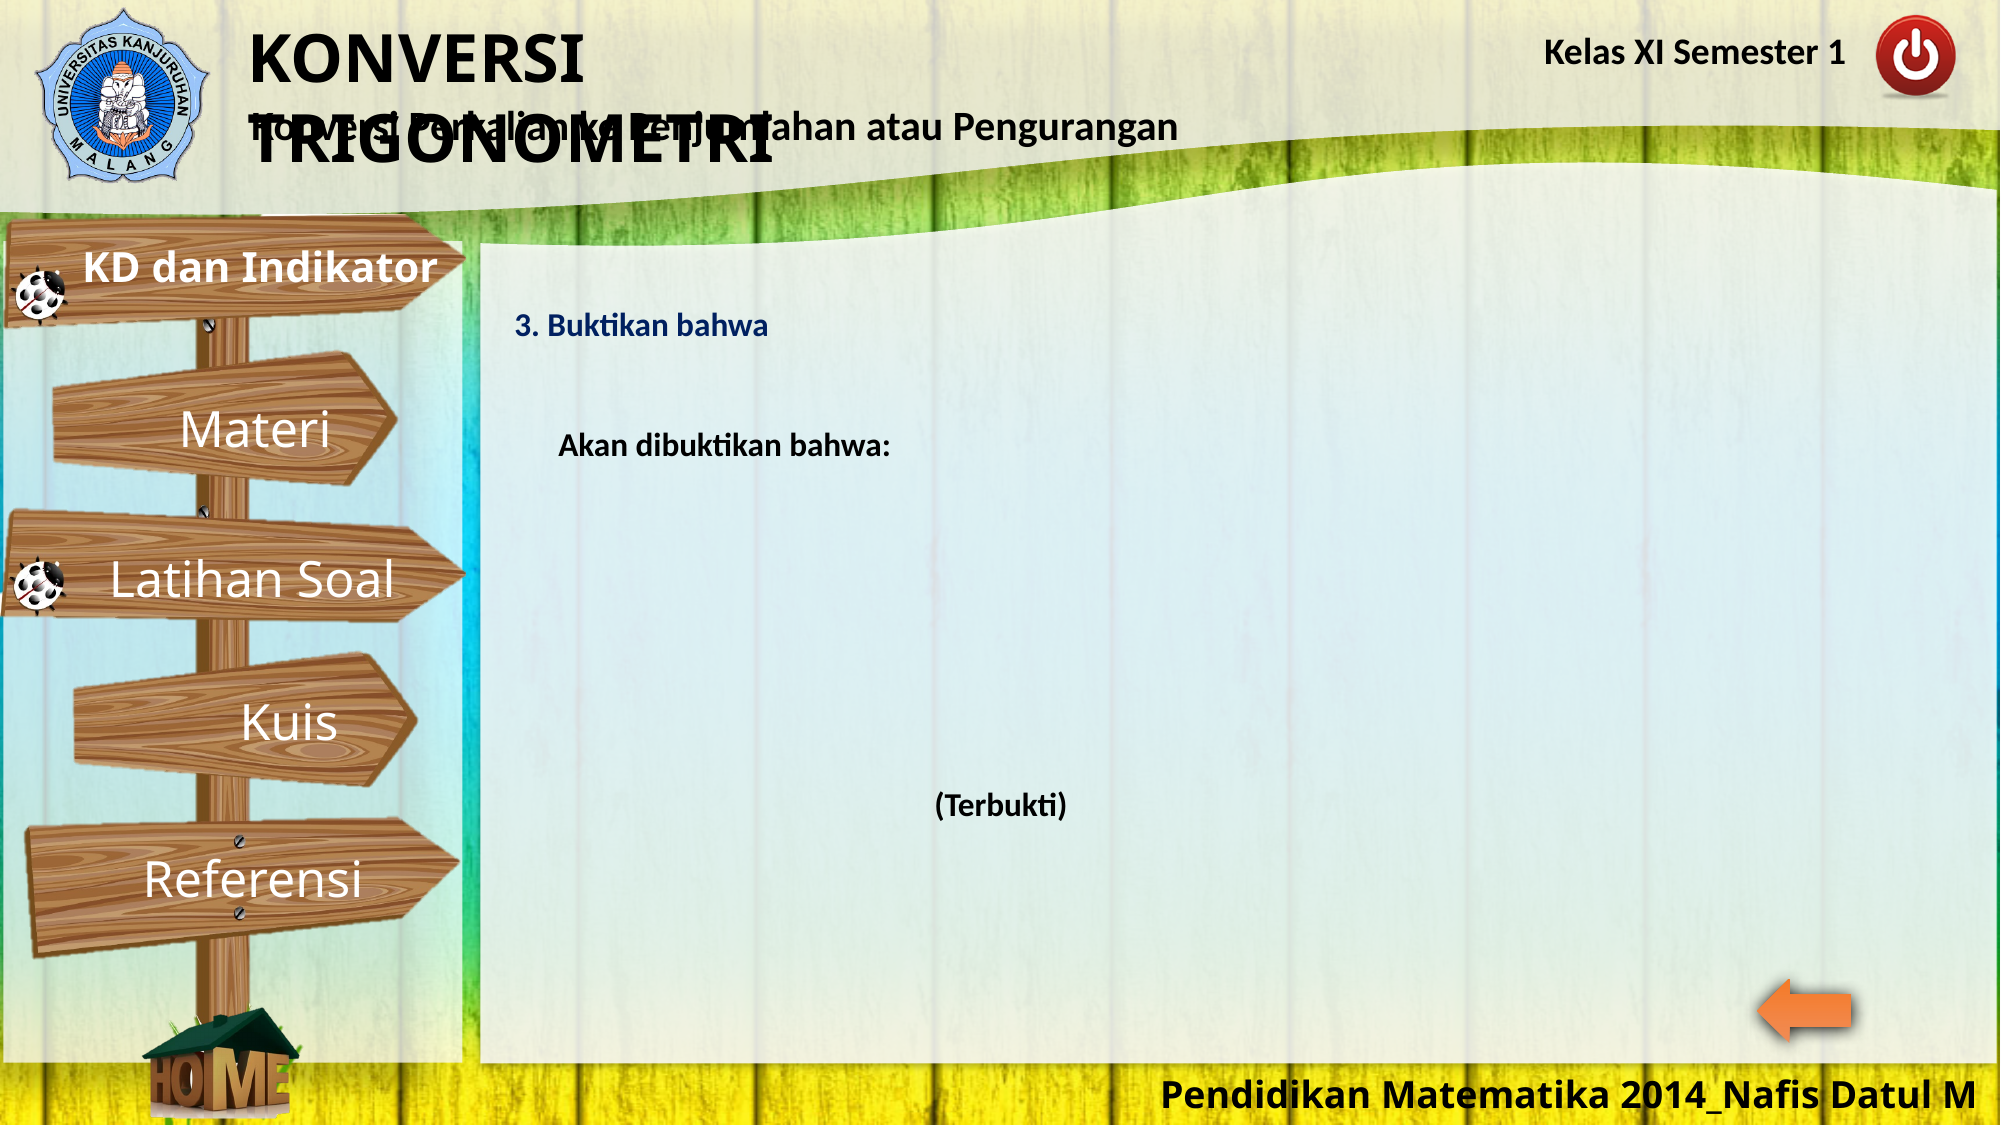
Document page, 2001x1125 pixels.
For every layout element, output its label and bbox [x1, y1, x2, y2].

picture [0, 126, 2000, 1125]
picture [1860, 8, 1971, 106]
picture [32, 5, 212, 185]
text_box [1756, 977, 1852, 1045]
